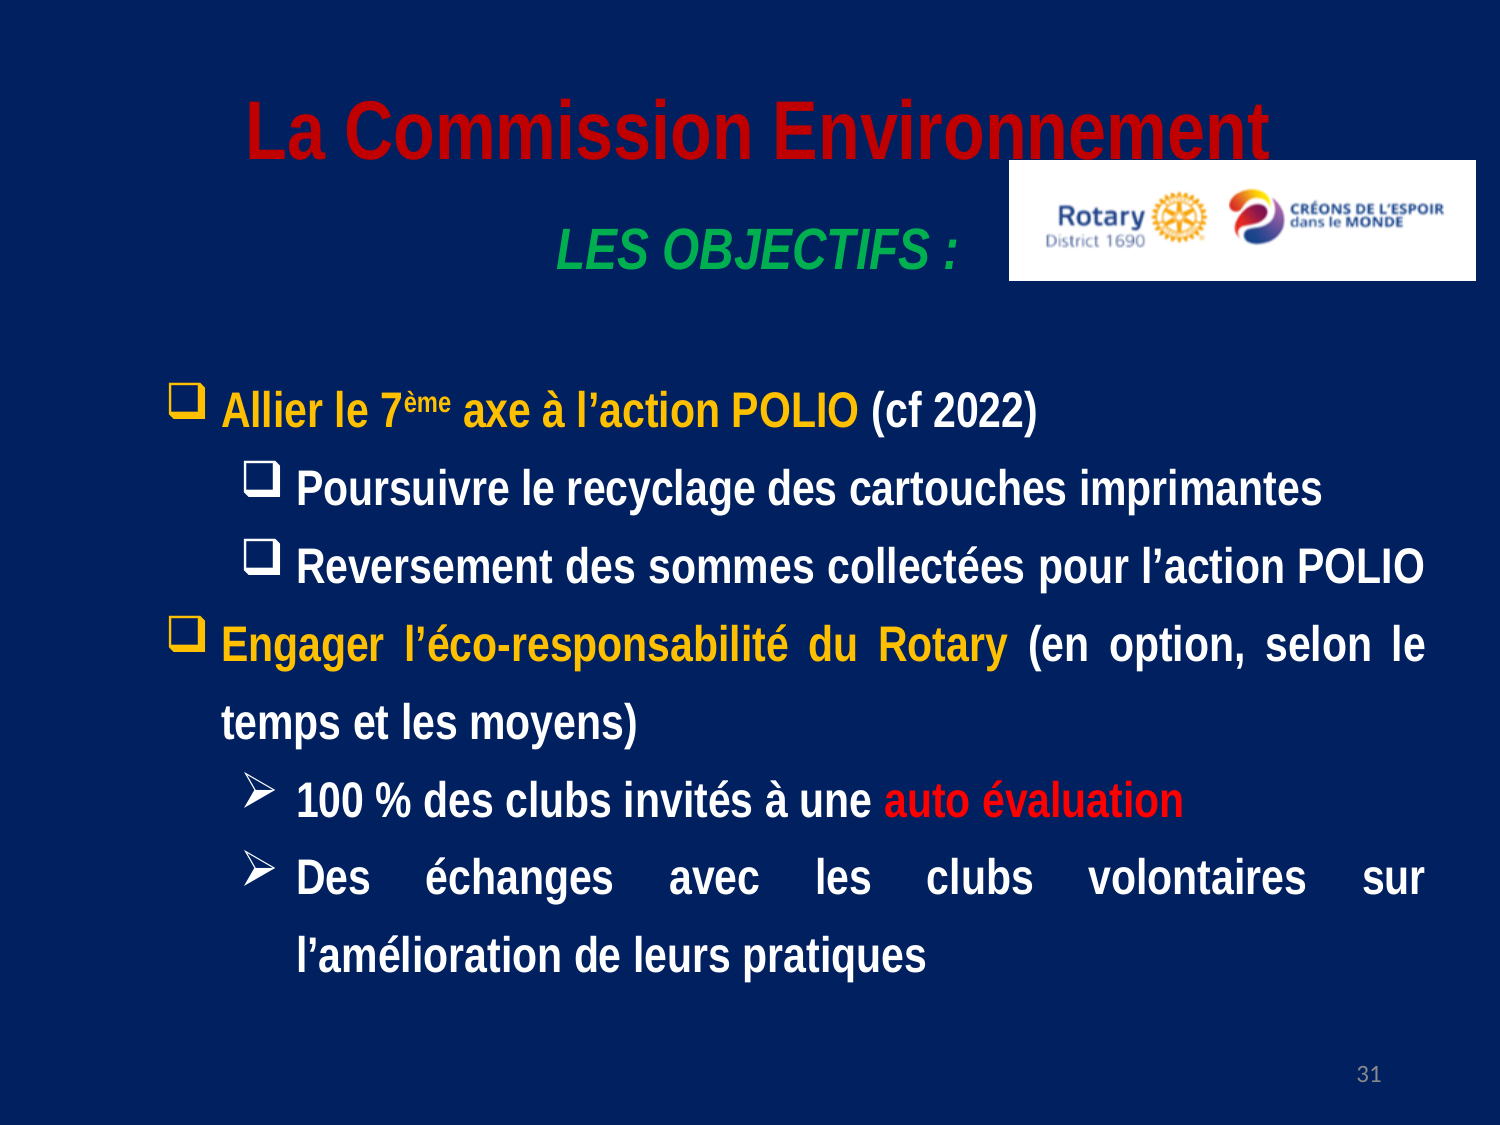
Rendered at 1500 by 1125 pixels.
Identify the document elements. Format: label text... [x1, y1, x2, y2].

picture [1009, 160, 1476, 281]
slide_number 31 [1059, 1042, 1397, 1103]
text_box La Commission Environnement LES OBJECTIFS : Allier le 7ème axe à l’action POLIO (cf 2022) Poursuivre le recyclage des cartouches imprimantes Reversement des sommes collectées pour l’action POLIO Engager l’éco-responsabilité du Rotary (en option, selon le temps et les moyens) 100 % des clubs invités à une auto évaluation Des échanges avec les clubs volontaires sur l’amélioration de leurs pratiques [0, 19, 1442, 1125]
